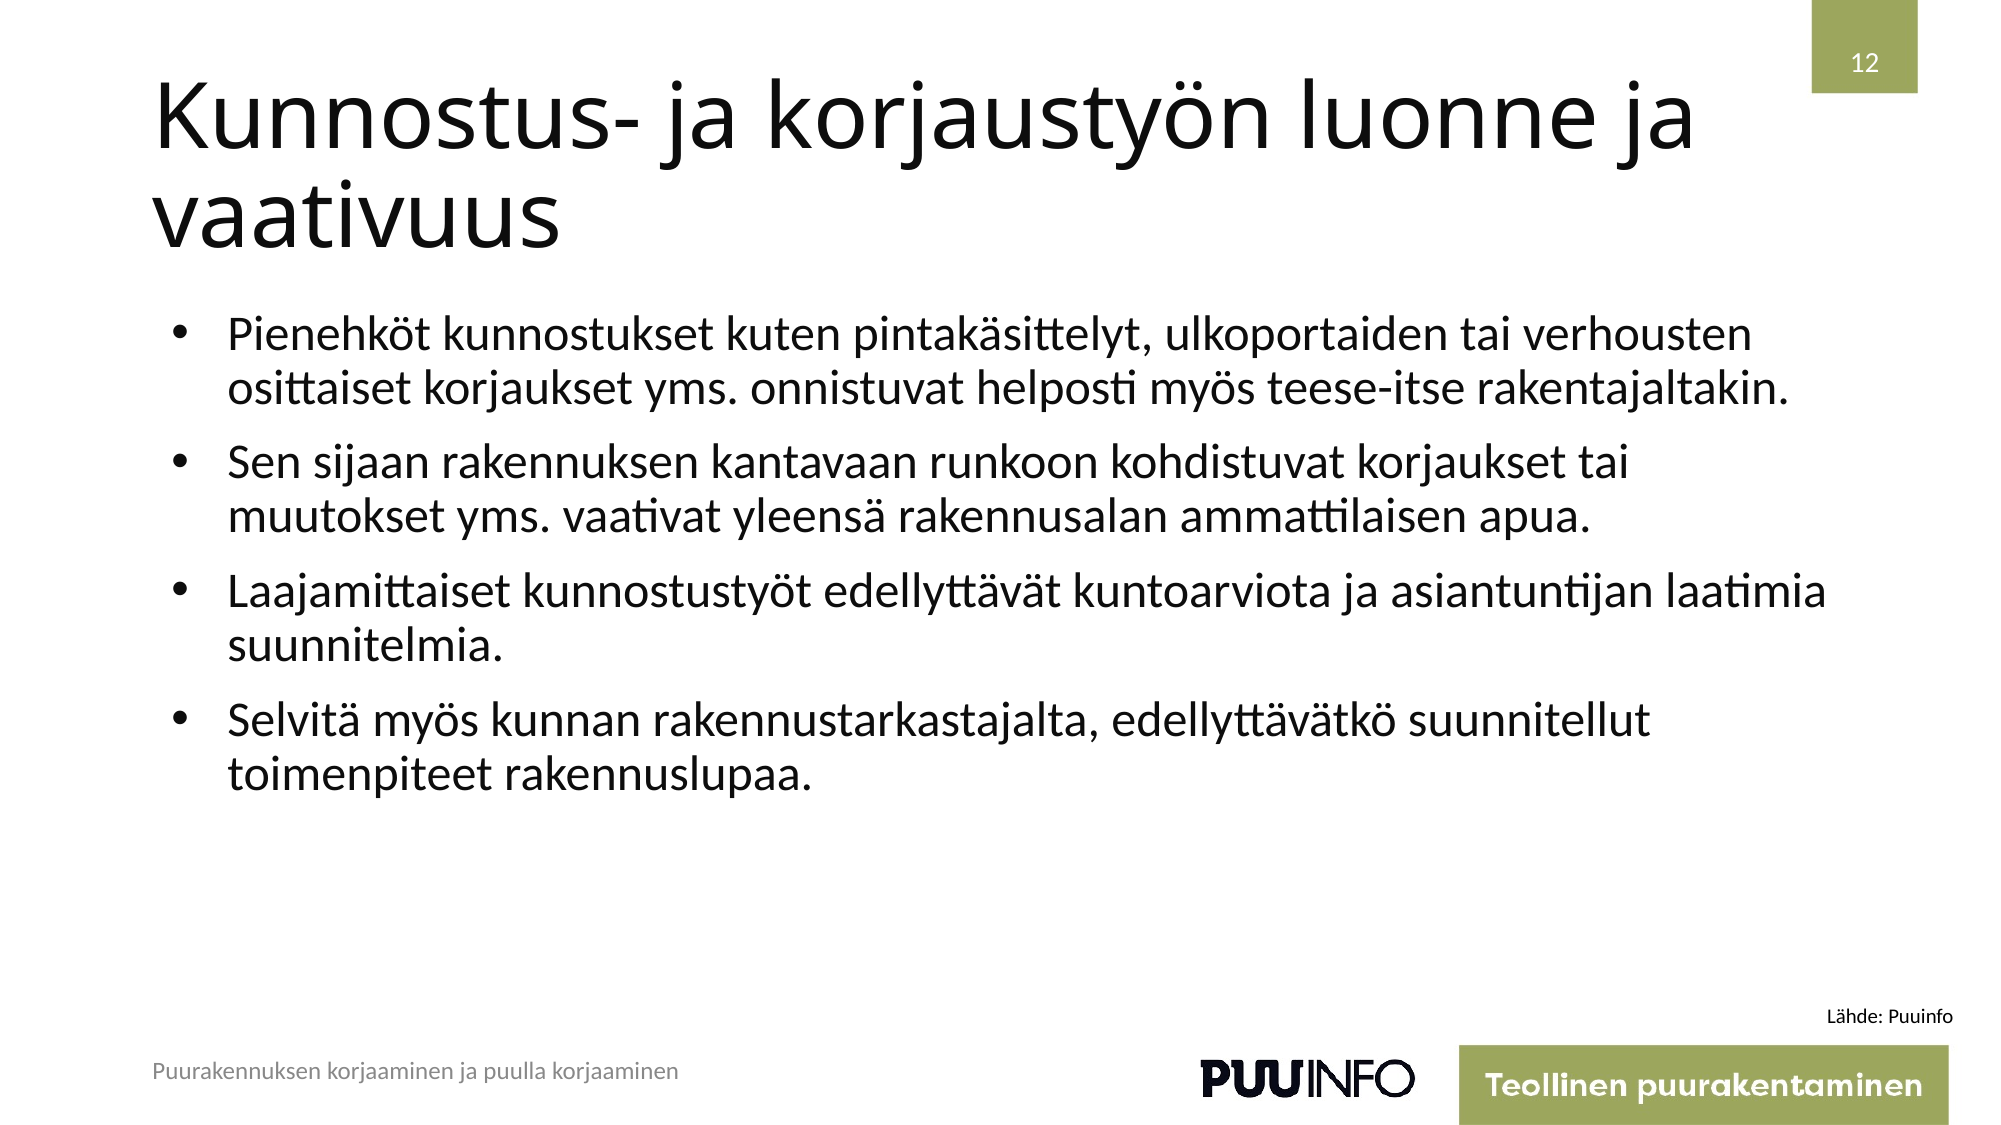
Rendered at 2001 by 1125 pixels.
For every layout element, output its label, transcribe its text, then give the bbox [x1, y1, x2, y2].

list Pienehköt kunnostukset kuten pintakäsittelyt, ulkoportaiden tai verhousten osittaiset korjaukset yms. onnistuvat helposti myös teese-itse rakentajaltakin. Sen sijaan rakennuksen kantavaan runkoon kohdistuvat korjaukset tai muutokset yms. vaativat yleensä rakennusalan ammattilaisen apua. Laajamittaiset kunnostustyöt edellyttävät kuntoarviota ja asiantuntijan laatimia suunnitelmia. Selvitä myös kunnan rakennustarkastajalta, edellyttävätkö suunnitellut toimenpiteet rakennuslupaa. [136, 298, 1863, 1014]
slide_number 12 [1811, 29, 1918, 94]
footer Puurakennuksen korjaaminen ja puulla korjaaminen [137, 1039, 813, 1100]
title Kunnostus- ja korjaustyön luonne ja vaativuus [136, 59, 1863, 278]
text_box Lähde: Puuinfo [1827, 980, 1954, 1029]
picture [0, 0, 2000, 1125]
